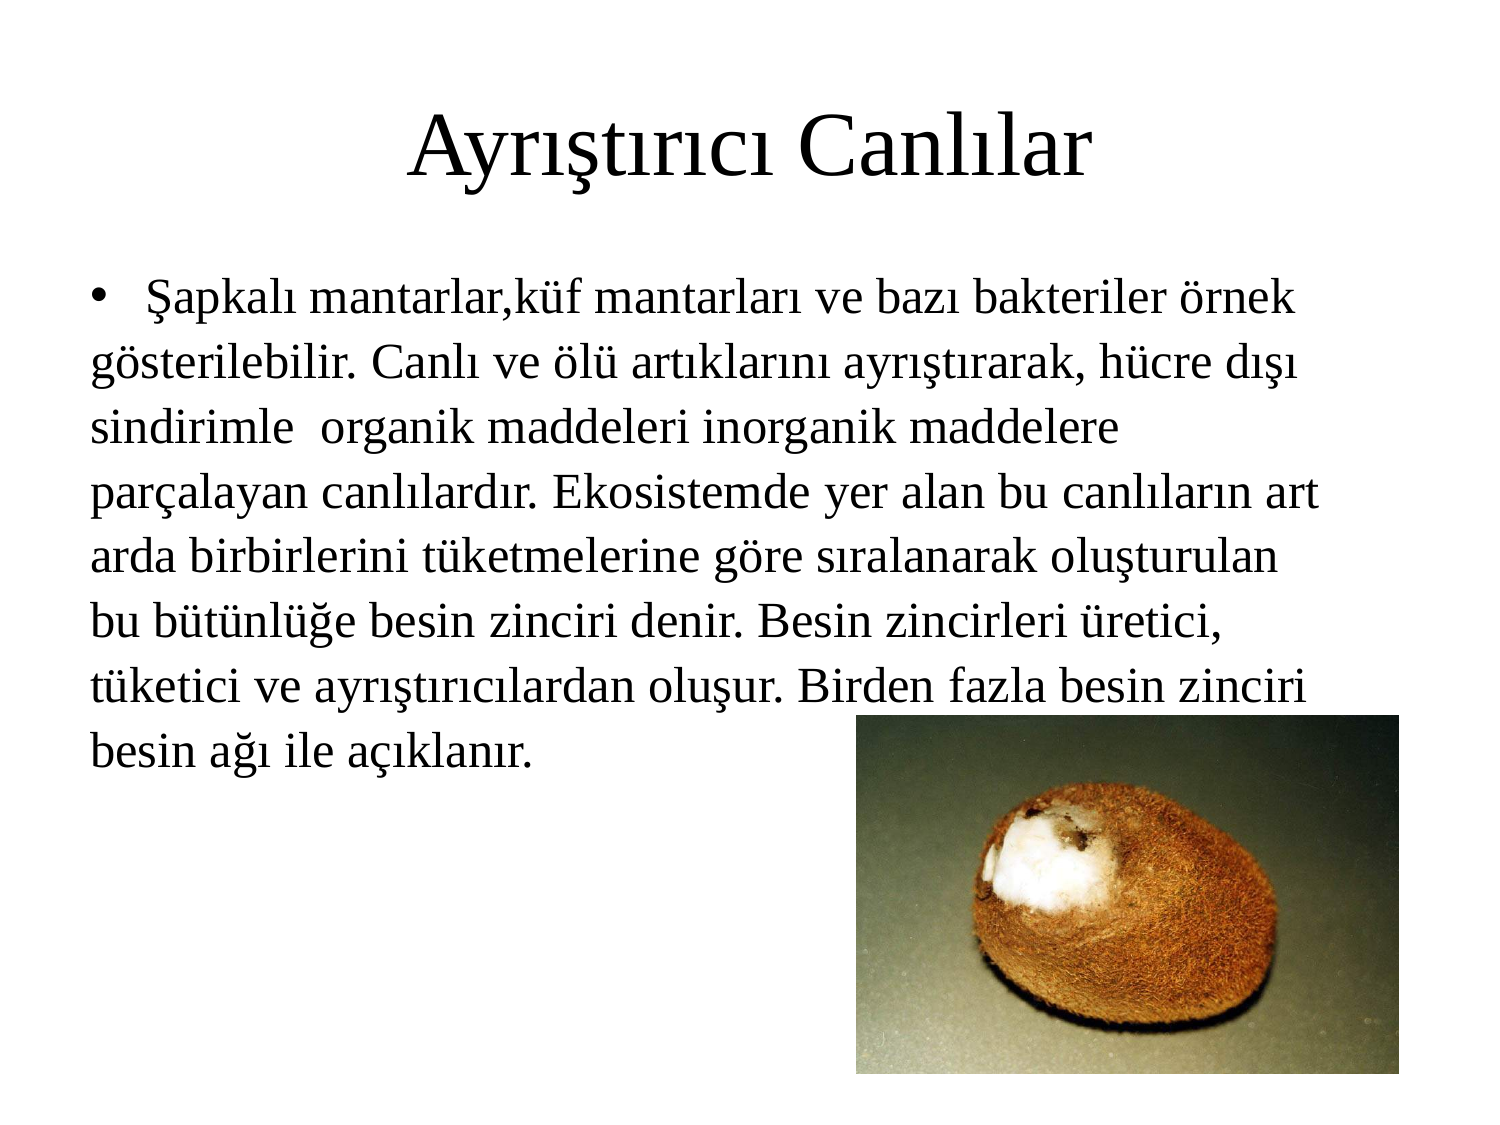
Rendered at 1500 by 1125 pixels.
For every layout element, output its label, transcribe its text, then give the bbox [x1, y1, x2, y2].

title Ayrıştırıcı Canlılar [75, 45, 1425, 233]
picture [856, 715, 1399, 1074]
list Şapkalı mantarlar,küf mantarları ve bazı bakteriler örnek gösterilebilir. Canlı ve ölü artıklarını ayrıştırarak, hücre dışı sindirimle organik maddeleri inorganik maddelere parçalayan canlılardır. Ekosistemde yer alan bu canlıların art arda birbirlerini tüketmelerine göre sıralanarak oluşturulan bu bütünlüğe besin zinciri denir. Besin zincirleri üretici, tüketici ve ayrıştırıcılardan oluşur. Birden fazla besin zinciri besin ağı ile açıklanır. [75, 262, 1425, 1005]
